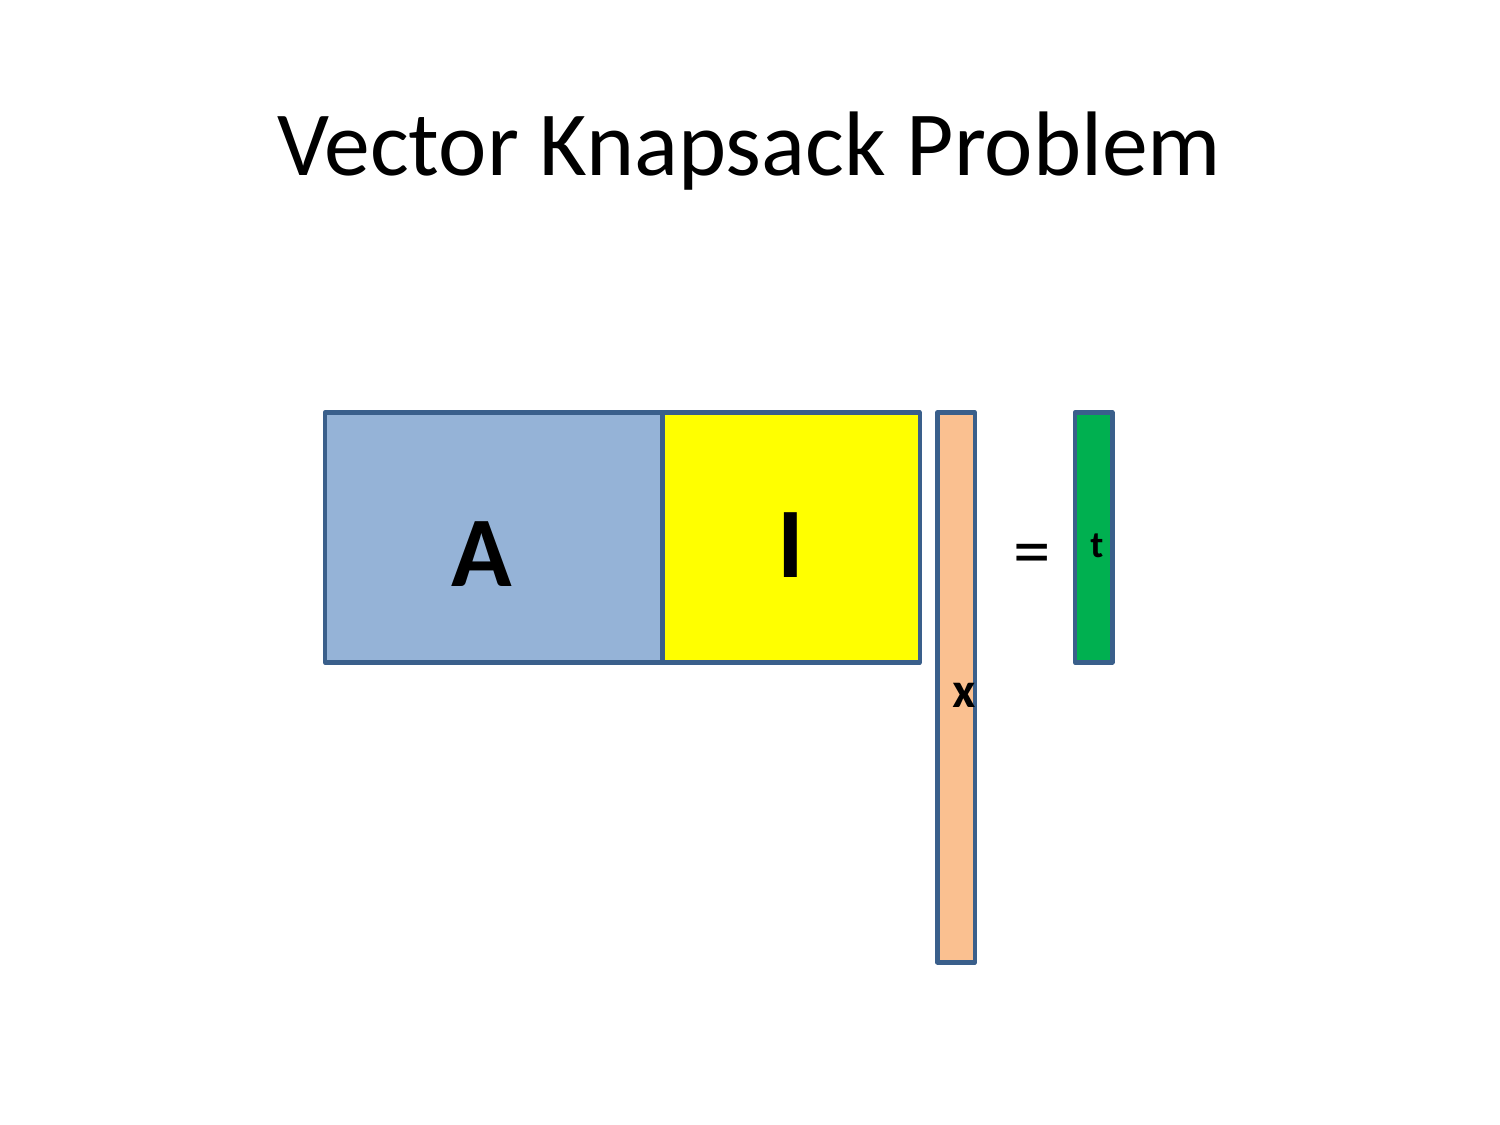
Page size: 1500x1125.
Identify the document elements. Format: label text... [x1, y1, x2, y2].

title Vector Knapsack Problem [75, 45, 1425, 233]
text_box A [362, 478, 600, 614]
text_box [1073, 410, 1115, 512]
text_box = [969, 493, 1073, 599]
text_box x [935, 410, 977, 965]
text_box I [660, 410, 922, 665]
text_box [323, 410, 660, 665]
text_box [1073, 573, 1115, 665]
text_box t [1049, 512, 1144, 573]
